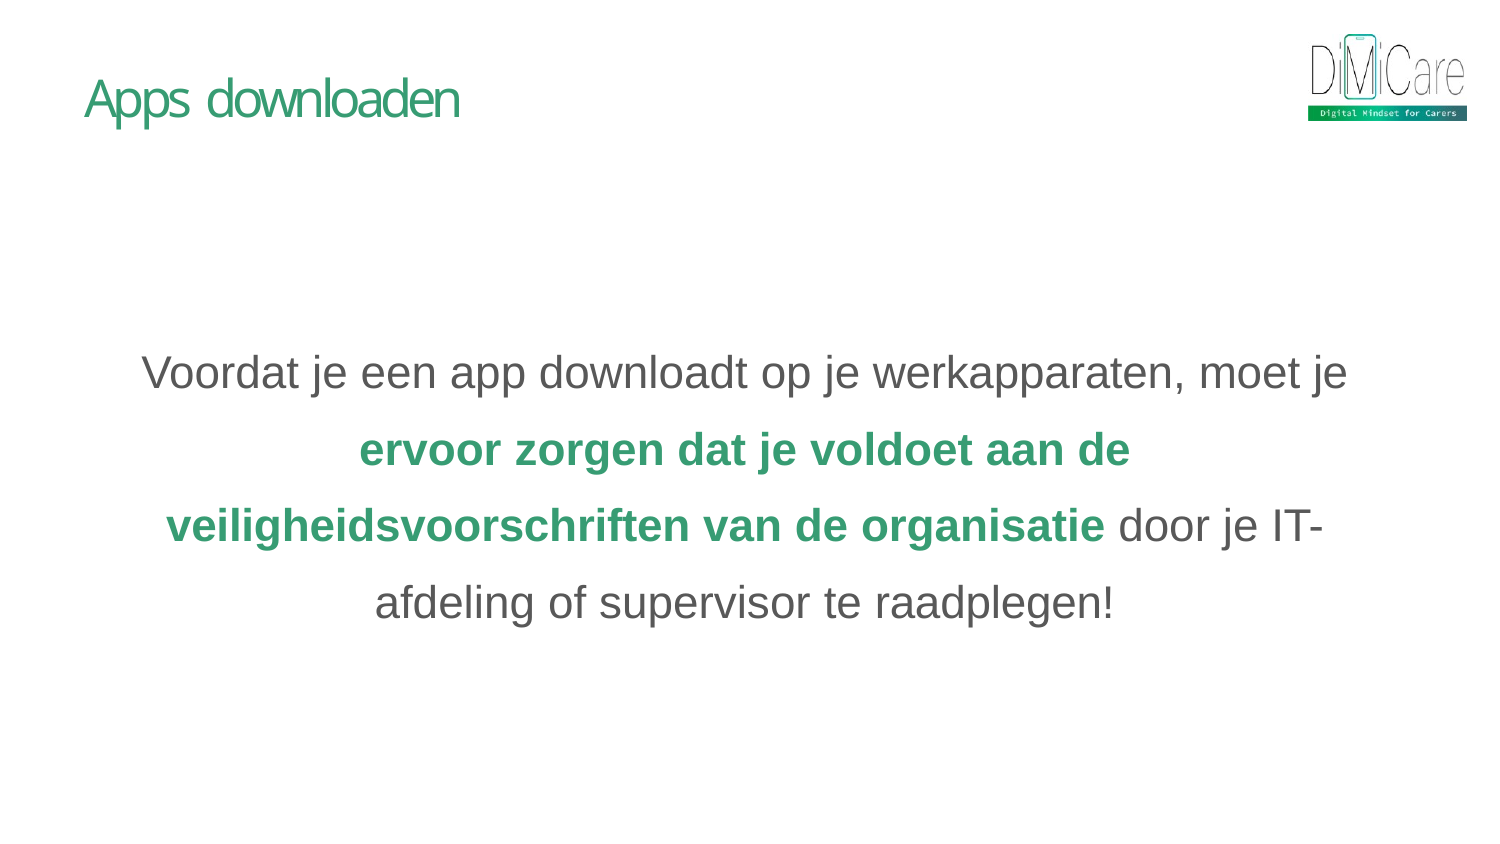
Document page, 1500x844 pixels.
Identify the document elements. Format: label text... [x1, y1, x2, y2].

title Apps downloaden [82, 63, 1162, 207]
picture [1308, 33, 1468, 121]
text_box Voordat je een app downloadt op je werkapparaten, moet je ervoor zorgen dat je voldoet aan de veiligheidsvoorschriften van de organisatie door je IT- afdeling of supervisor te raadplegen! [134, 318, 1354, 628]
